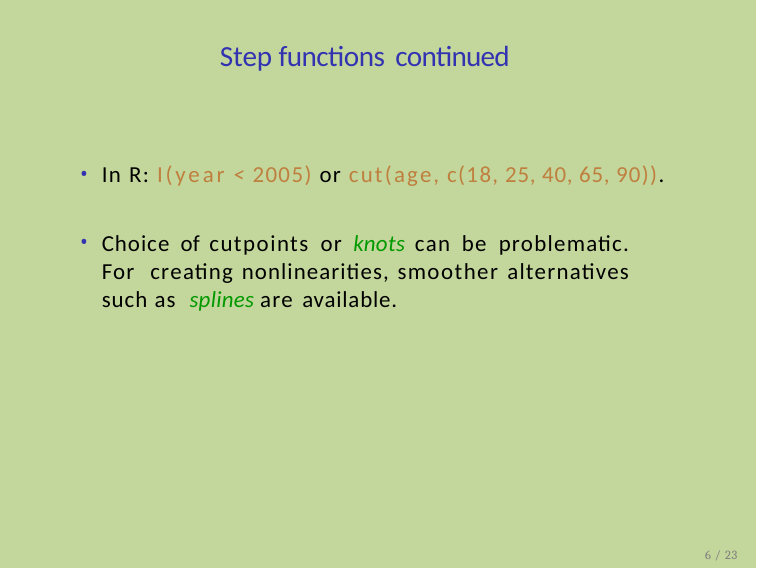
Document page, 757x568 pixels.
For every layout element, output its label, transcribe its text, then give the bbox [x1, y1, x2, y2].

text_box 6 / 23 [703, 548, 743, 563]
text_box In R: I(year < 2005) or cut(age, c(18, 25, 40, 65, 90)). Choice of cutpoints or knots can be problematic. For creating nonlinearities, smoother alternatives such as splines are available. [78, 158, 678, 312]
title Step functions continued [217, 34, 539, 133]
